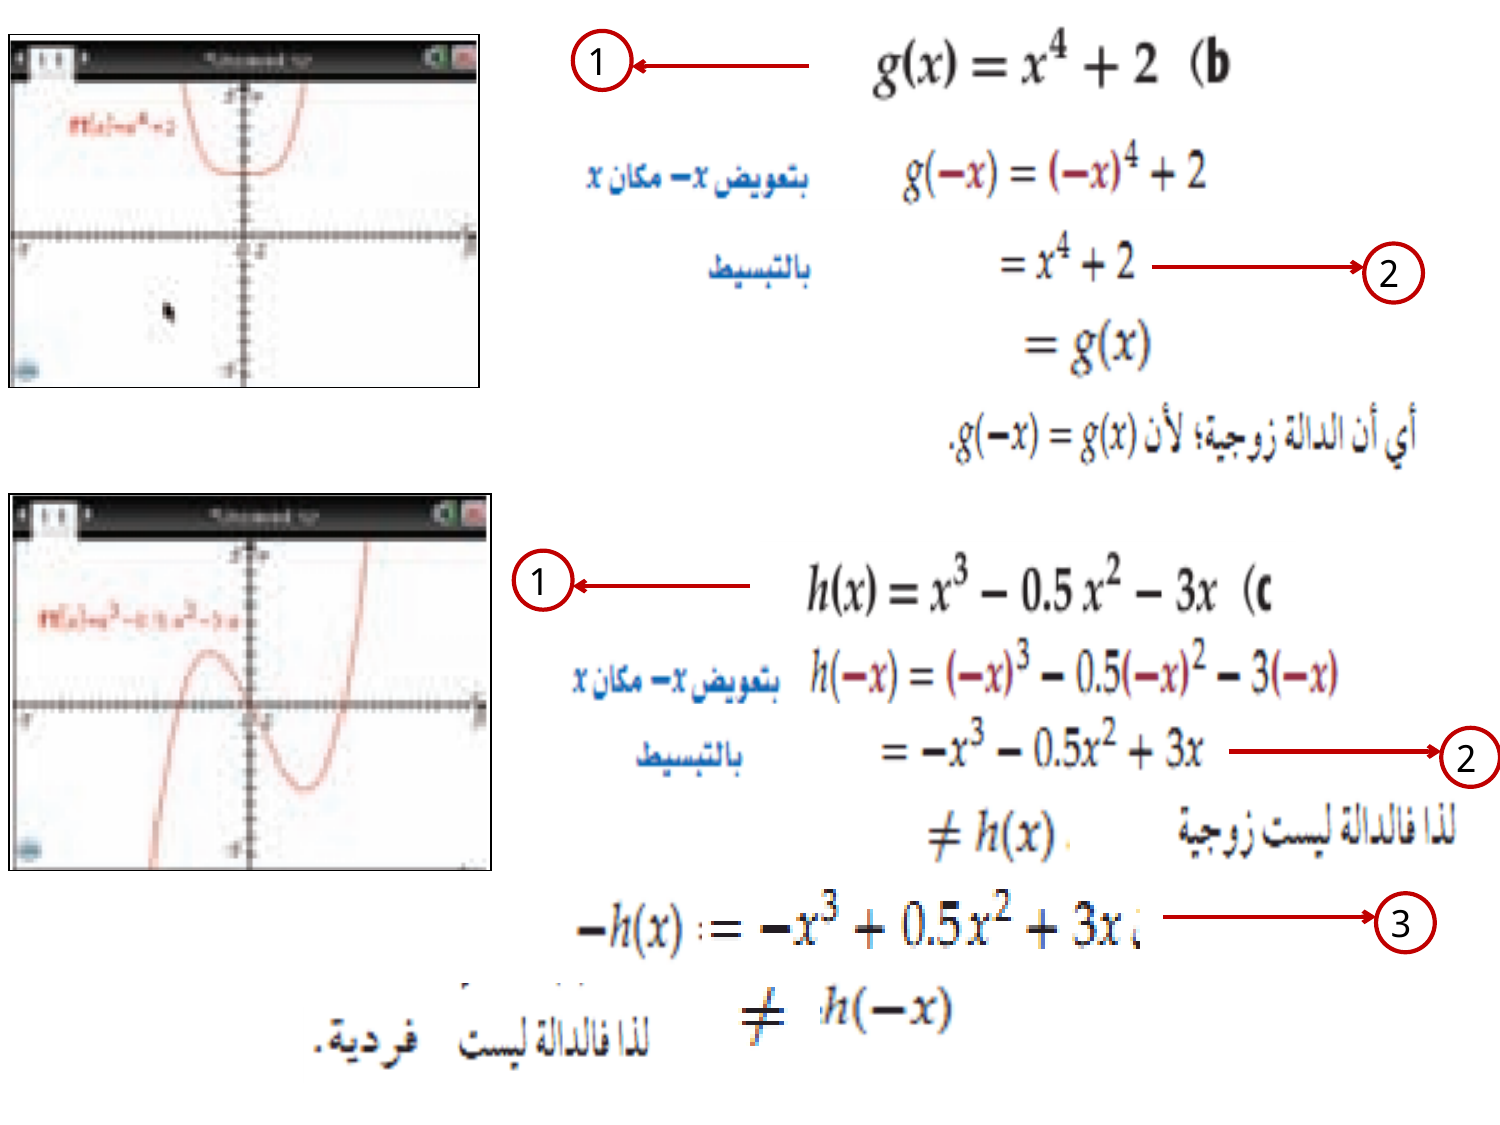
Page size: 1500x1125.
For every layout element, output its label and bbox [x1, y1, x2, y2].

text_box [572, 30, 810, 91]
picture [572, 6, 1433, 491]
text_box [1228, 727, 1500, 788]
picture [9, 494, 491, 870]
picture [548, 540, 1468, 968]
text_box [726, 963, 969, 1051]
picture [9, 34, 479, 387]
text_box [302, 983, 660, 1083]
text_box [1151, 243, 1424, 303]
text_box [1163, 892, 1436, 953]
text_box [513, 550, 751, 610]
